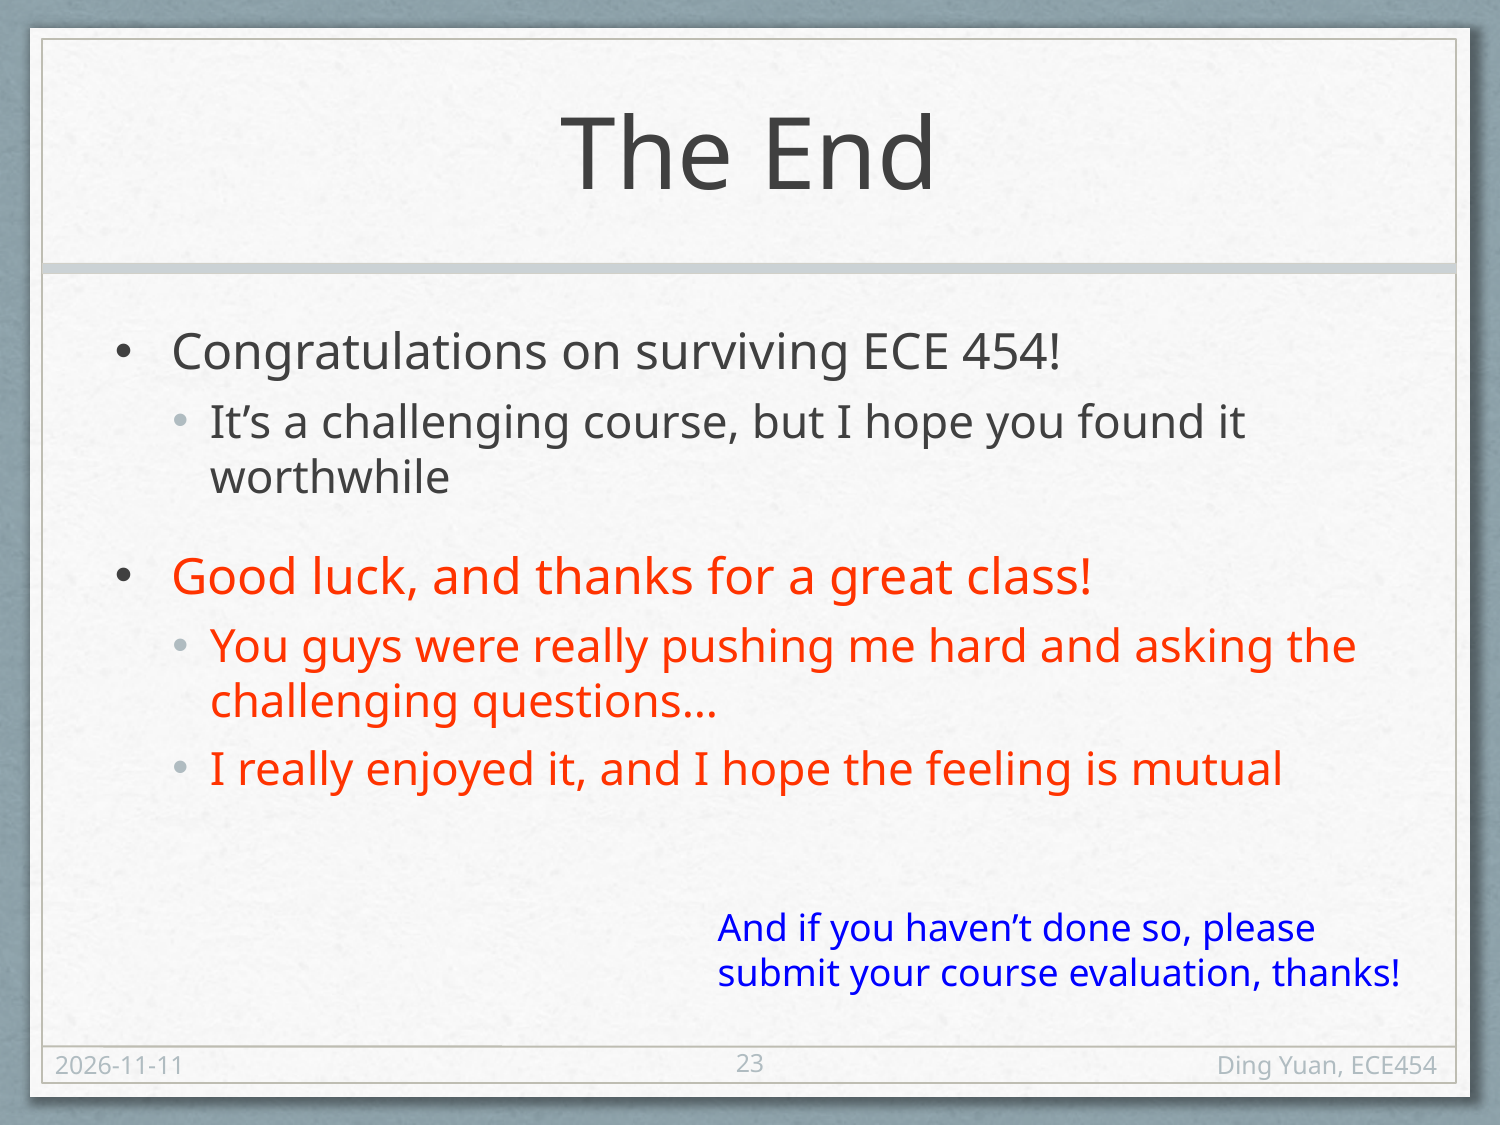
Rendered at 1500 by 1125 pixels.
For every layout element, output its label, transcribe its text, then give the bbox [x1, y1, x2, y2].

picture [30, 28, 1470, 1097]
list Congratulations on surviving ECE 454! It’s a challenging course, but I hope you found it worthwhile Good luck, and thanks for a great class! You guys were really pushing me hard and asking the challenging questions… I really enjoyed it, and I hope the feeling is mutual [99, 312, 1434, 958]
slide_number 23 [687, 1042, 813, 1088]
text_box And if you haven’t done so, please submit your course evaluation, thanks! [702, 896, 1417, 1001]
title The End [147, 40, 1353, 260]
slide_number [39, 1045, 390, 1088]
footer Ding Yuan, ECE454 [977, 1045, 1453, 1088]
